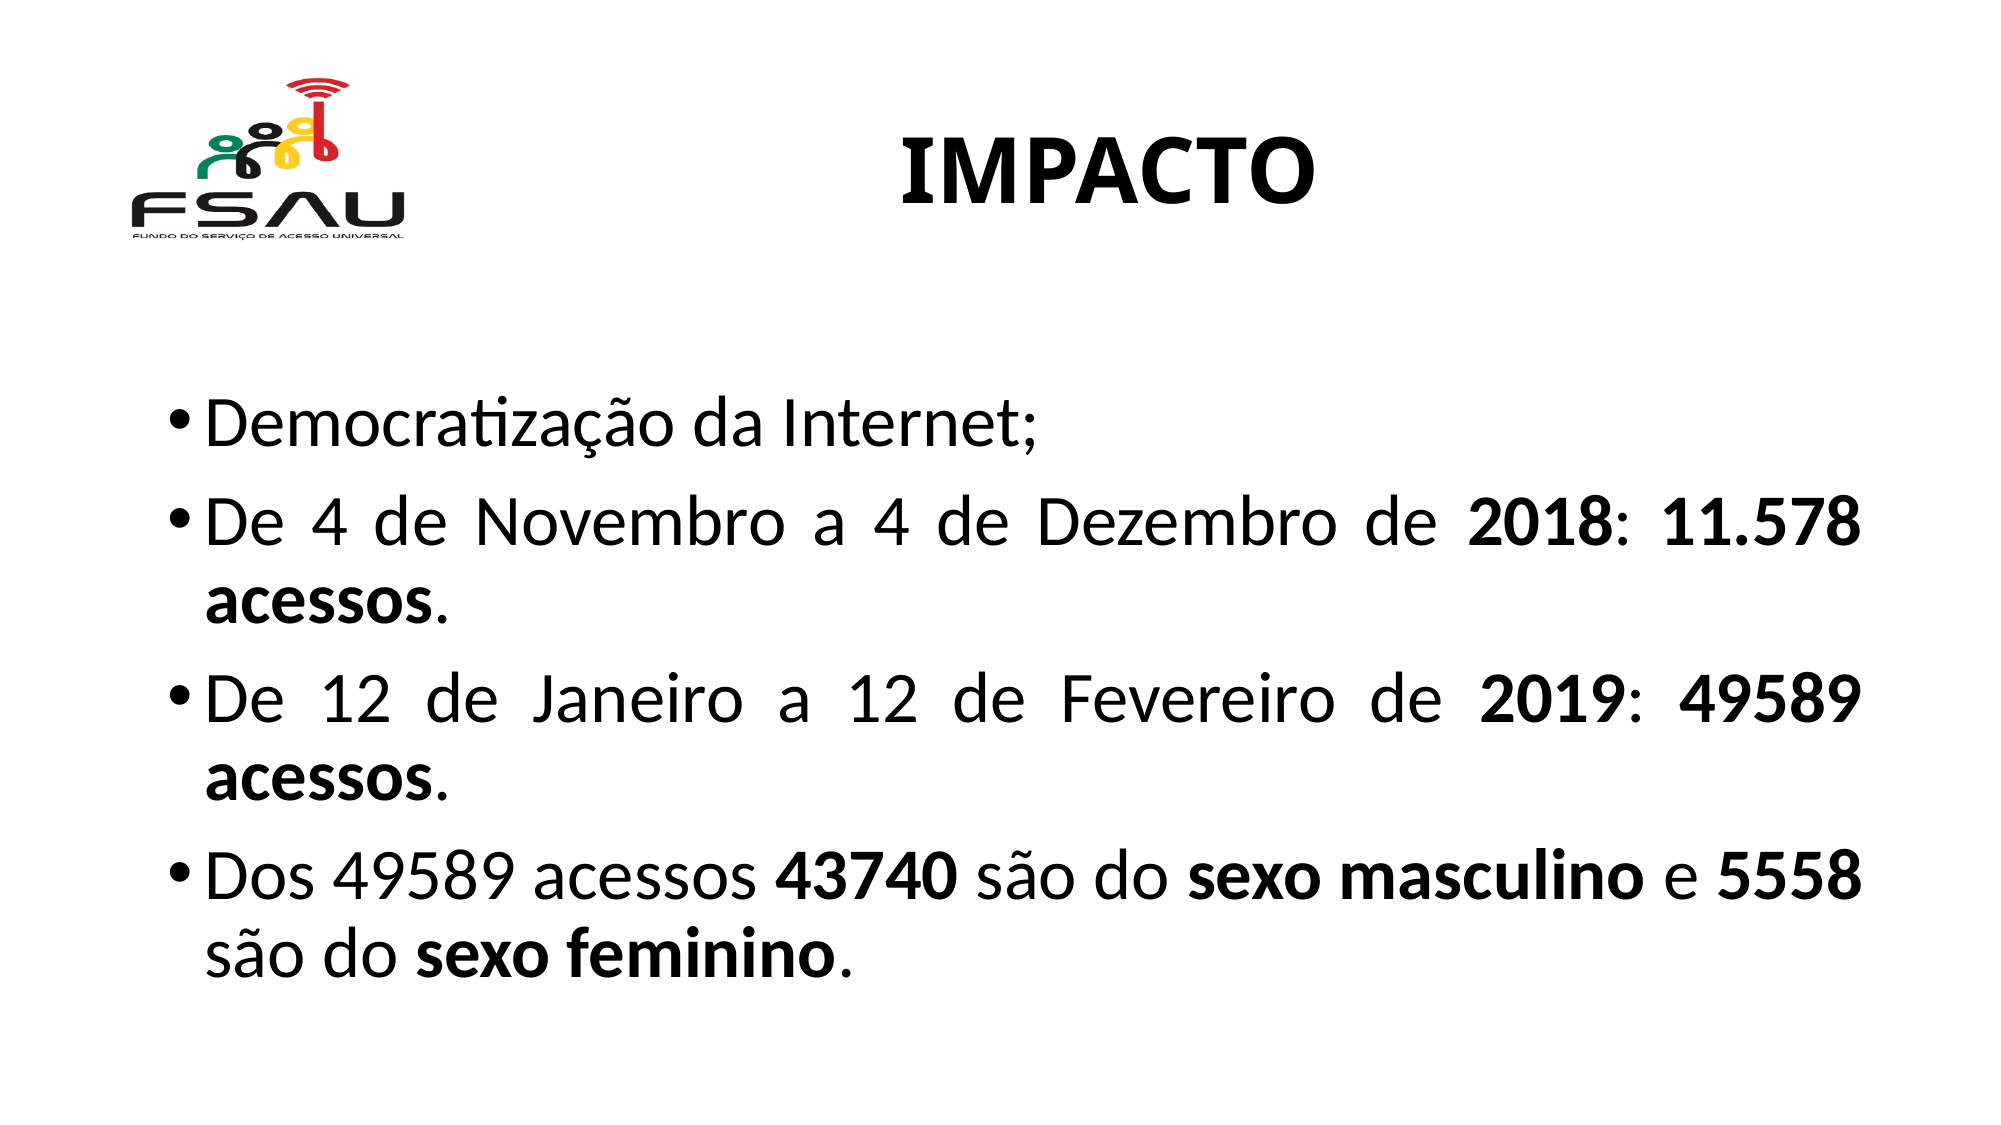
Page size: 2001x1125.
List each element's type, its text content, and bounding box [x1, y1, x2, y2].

title IMPACTO [449, 60, 1773, 288]
picture [90, 59, 449, 288]
list Democratização da Internet; De 4 de Novembro a 4 de Dezembro de 2018: 11.578 acessos. De 12 de Janeiro a 12 de Fevereiro de 2019: 49589 acessos. Dos 49589 acessos 43740 são do sexo masculino e 5558 são do sexo feminino. [152, 375, 1878, 1007]
